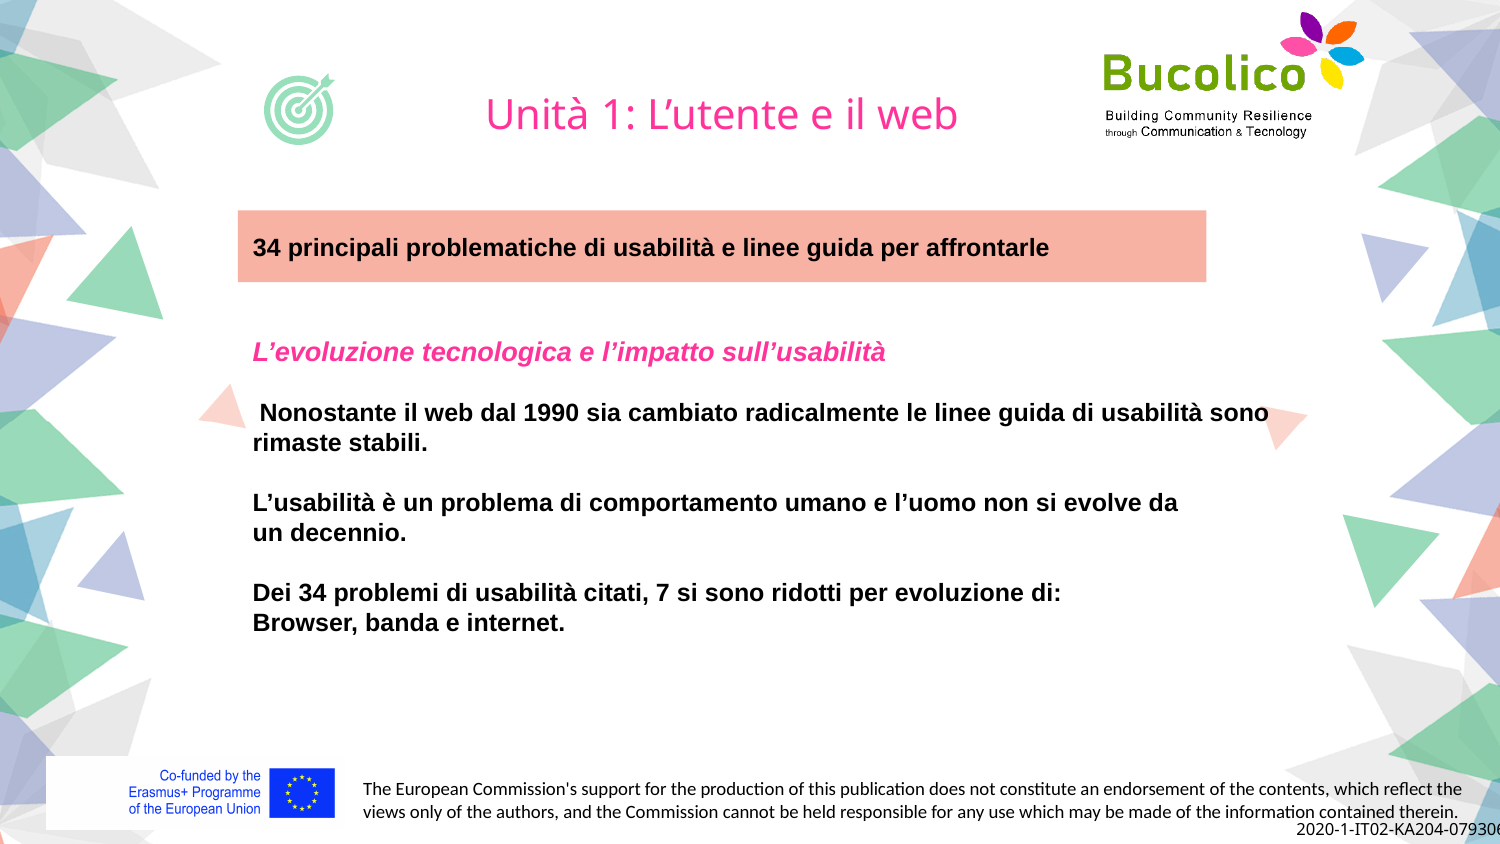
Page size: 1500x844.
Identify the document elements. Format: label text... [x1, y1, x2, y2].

picture [0, 0, 1500, 844]
text_box [261, 71, 338, 148]
text_box The European Commission's support for the production of this publication does not constitute an endorsement of the contents, which reflect the views only of the authors, and the Commission cannot be held responsible for any use which may be made of the information contained therein. [348, 769, 1486, 830]
text_box 34 principali problematiche di usabilità e linee guida per affrontarle [236, 208, 1208, 284]
text_box L’evoluzione tecnologica e l’impatto sull’usabilità Nonostante il web dal 1990 sia cambiato radicalmente le linee guida di usabilità sono rimaste stabili. L’usabilità è un problema di comportamento umano e l’uomo non si evolve da un decennio. Dei 34 problemi di usabilità citati, 7 si sono ridotti per evoluzione di: Browser, banda e internet. [237, 326, 1301, 644]
list Unità 1: L’utente e il web [410, 65, 1034, 161]
